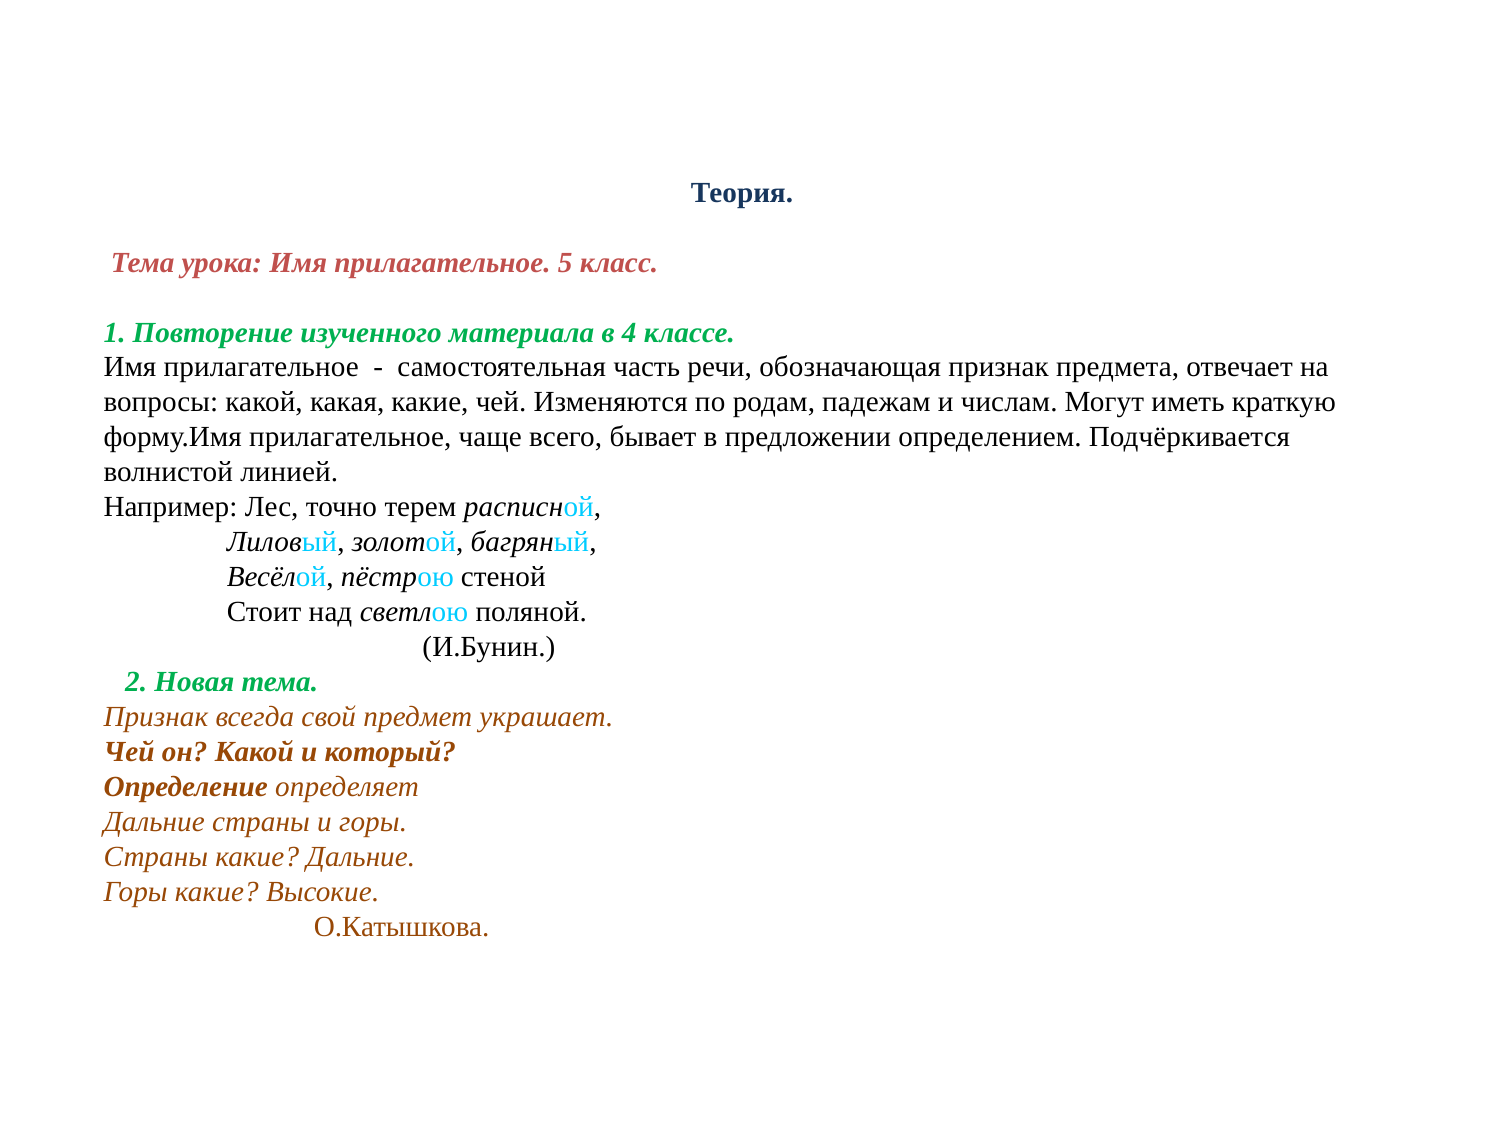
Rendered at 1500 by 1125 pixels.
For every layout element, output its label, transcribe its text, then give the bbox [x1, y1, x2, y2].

text_box Теория. Тема урока: Имя прилагательное. 5 класс. 1. Повторение изученного материала в 4 классе. Имя прилагательное - самостоятельная часть речи, обозначающая признак предмета, отвечает на вопросы: какой, какая, какие, чей. Изменяются по родам, падежам и числам. Могут иметь краткую форму.Имя прилагательное, чаще всего, бывает в предложении определением. Подчёркивается волнистой линией. Например: Лес, точно терем расписной, Лиловый, золотой, багряный, Весёлой, пёстрою стеной Стоит над светлою поляной. (И.Бунин.) 2. Новая тема. Признак всегда свой предмет украшает. Чей он? Какой и который? Определение определяет Дальние страны и горы. Страны какие? Дальние. Горы какие? Высокие. О.Катышкова. [88, 165, 1430, 985]
